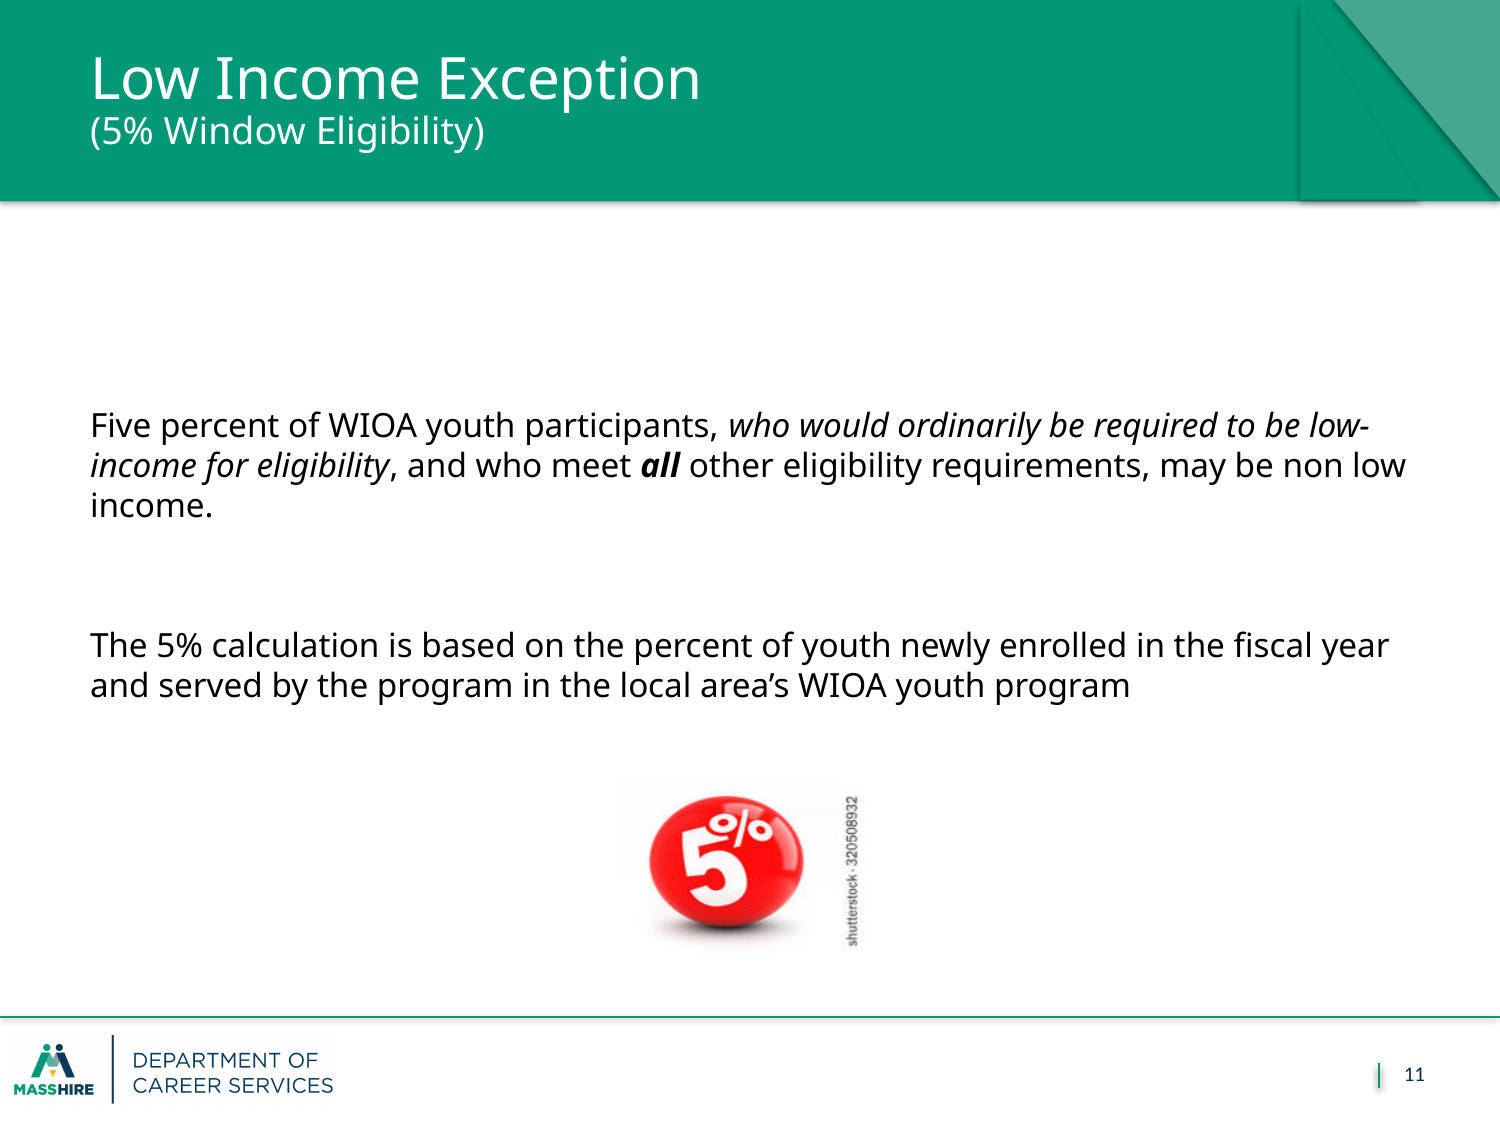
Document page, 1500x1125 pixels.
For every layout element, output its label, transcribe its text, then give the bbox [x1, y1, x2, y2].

list Five percent of WIOA youth participants, who would ordinarily be required to be low-income for eligibility, and who meet all other eligibility requirements, may be non low income. The 5% calculation is based on the percent of youth newly enrolled in the fiscal year and served by the program in the local area’s WIOA youth program [75, 237, 1425, 980]
picture [613, 777, 865, 968]
title Low Income Exception (5% Window Eligibility) [75, 22, 1245, 180]
slide_number 11 [1376, 1042, 1425, 1103]
picture [6, 1031, 341, 1109]
